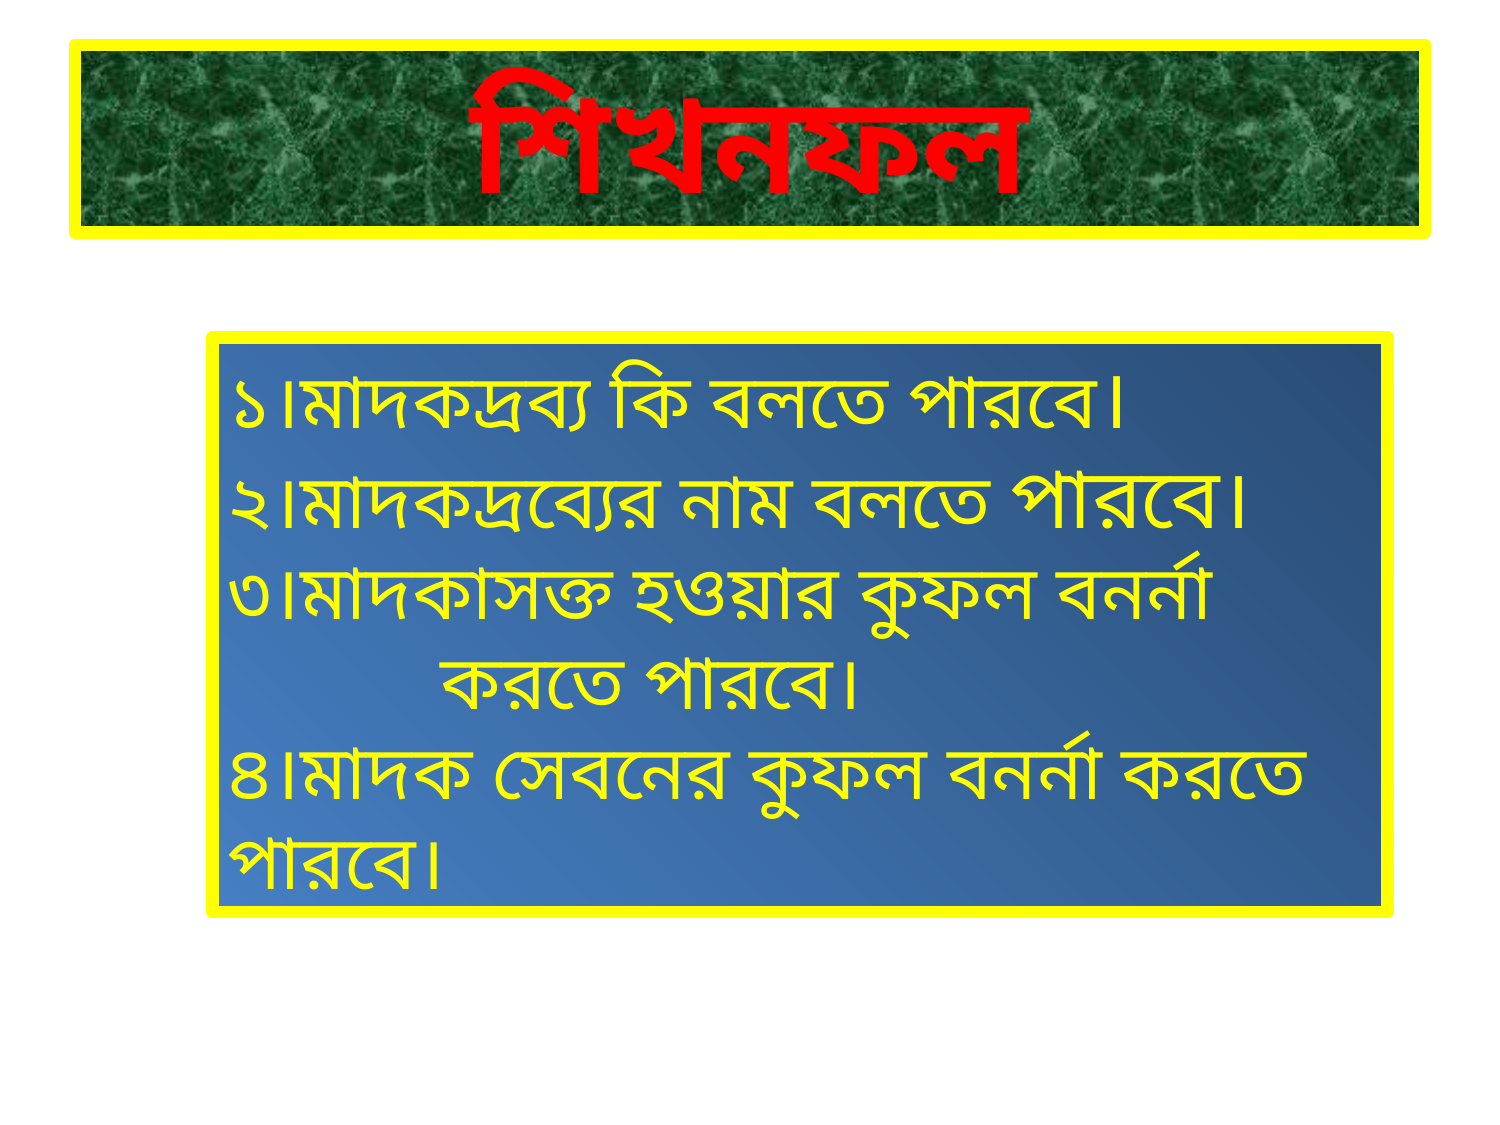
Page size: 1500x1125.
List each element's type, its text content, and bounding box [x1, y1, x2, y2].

title শিখনফল [75, 45, 1425, 233]
text_box ১।মাদকদ্রব্য কি বলতে পারবে। ২।মাদকদ্রব্যের নাম বলতে পারবে। ৩।মাদকাসক্ত হওয়ার কুফল বনর্না করতে পারবে। ৪।মাদক সেবনের কুফল বনর্না করতে পারবে। [212, 337, 1388, 913]
